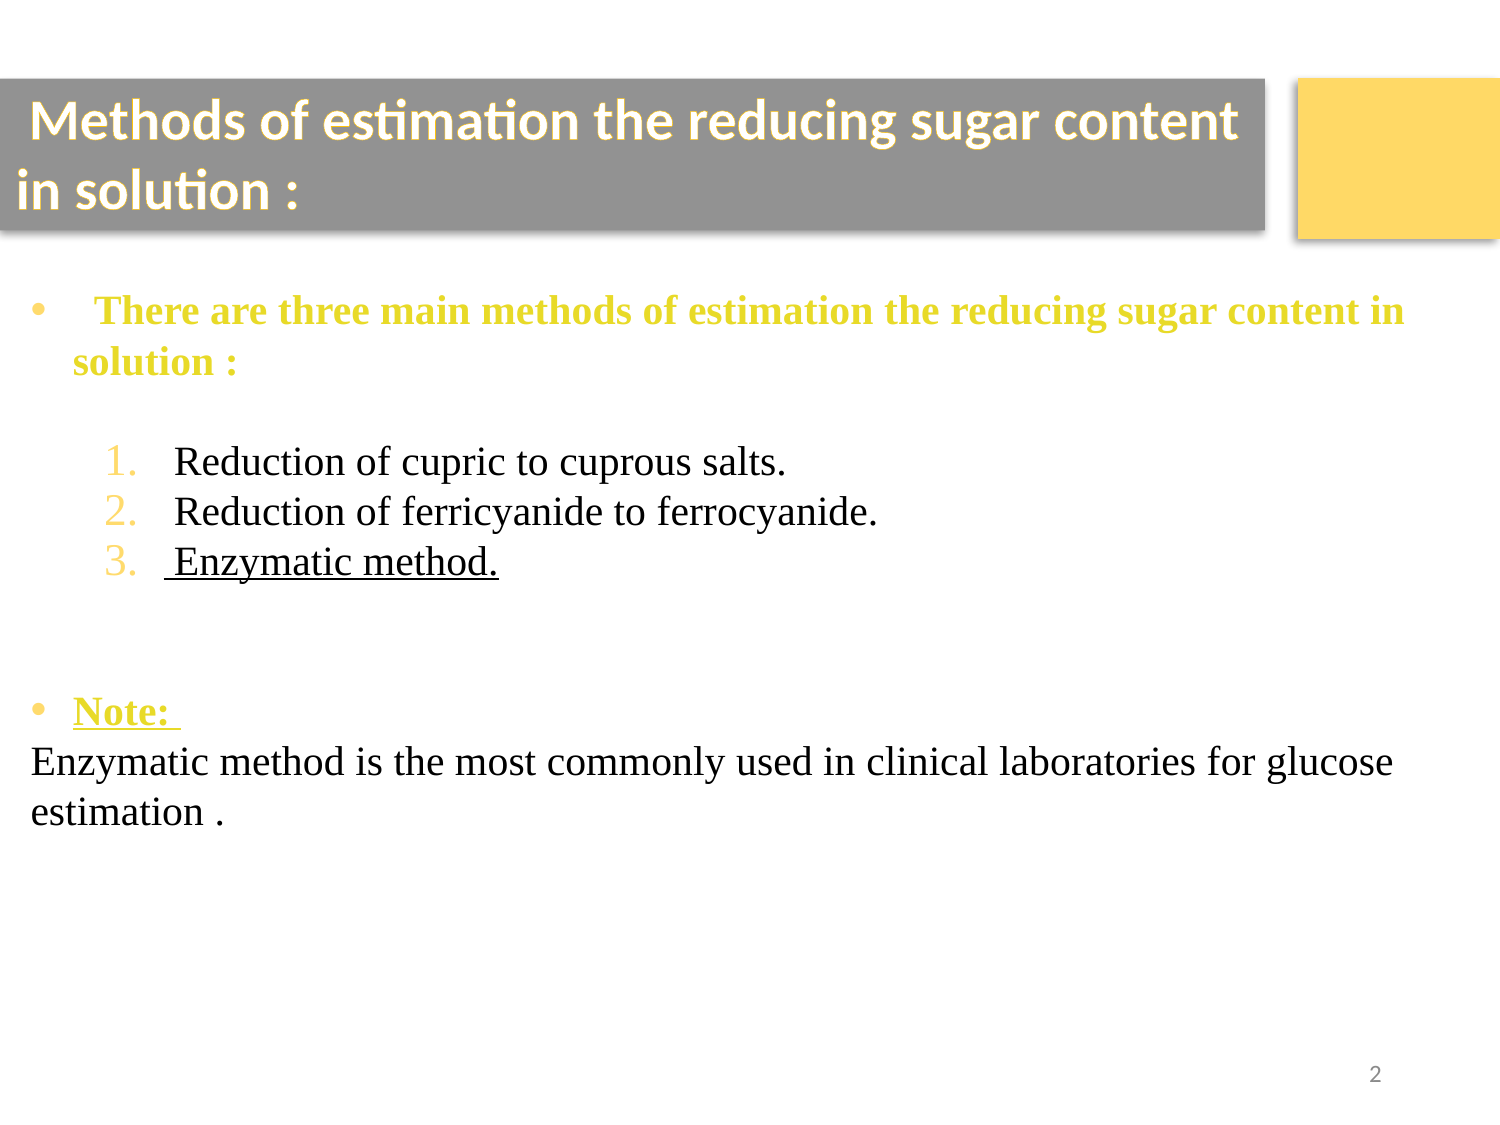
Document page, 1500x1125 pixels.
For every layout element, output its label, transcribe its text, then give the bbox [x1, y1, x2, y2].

text_box There are three main methods of estimation the reducing sugar content in solution : Reduction of cupric to cuprous salts. Reduction of ferricyanide to ferrocyanide. Enzymatic method. Note: Enzymatic method is the most commonly used in clinical laboratories for glucose estimation . [15, 276, 1458, 841]
text_box Methods of estimation the reducing sugar content in solution : [0, 73, 1282, 229]
text_box [1298, 78, 1500, 239]
slide_number 2 [1059, 1042, 1397, 1103]
